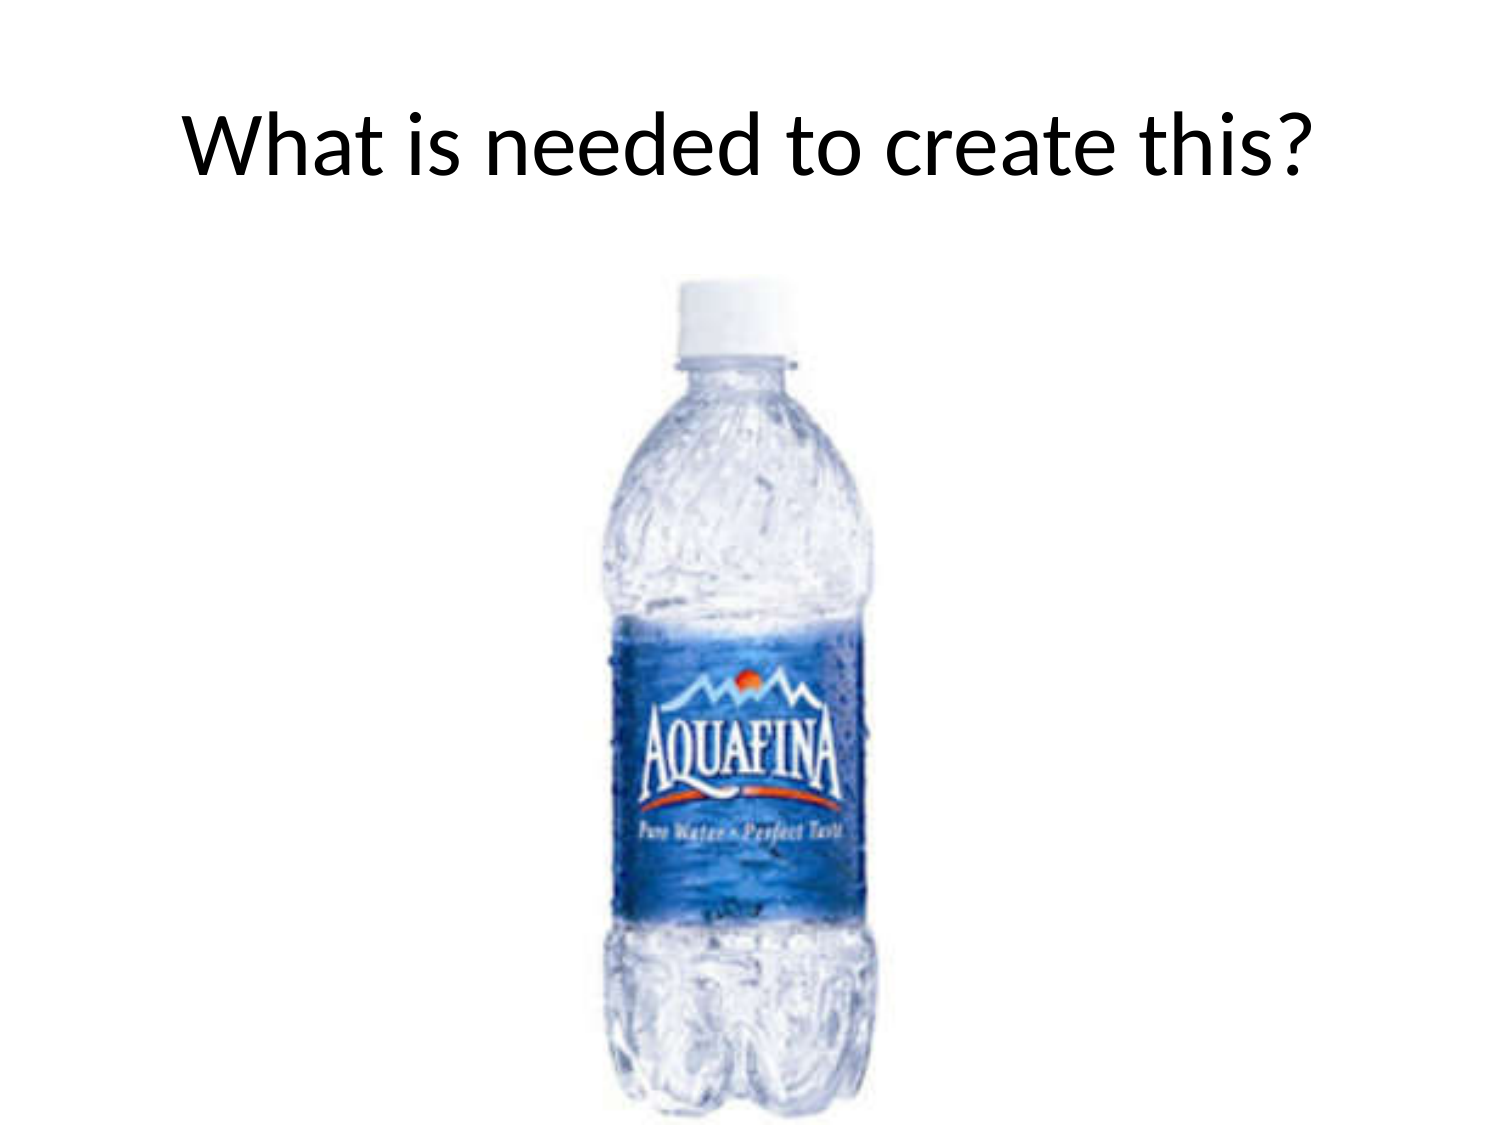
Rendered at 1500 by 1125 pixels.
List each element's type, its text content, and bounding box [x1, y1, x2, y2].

title What is needed to create this? [75, 45, 1425, 233]
picture [312, 274, 1163, 1125]
